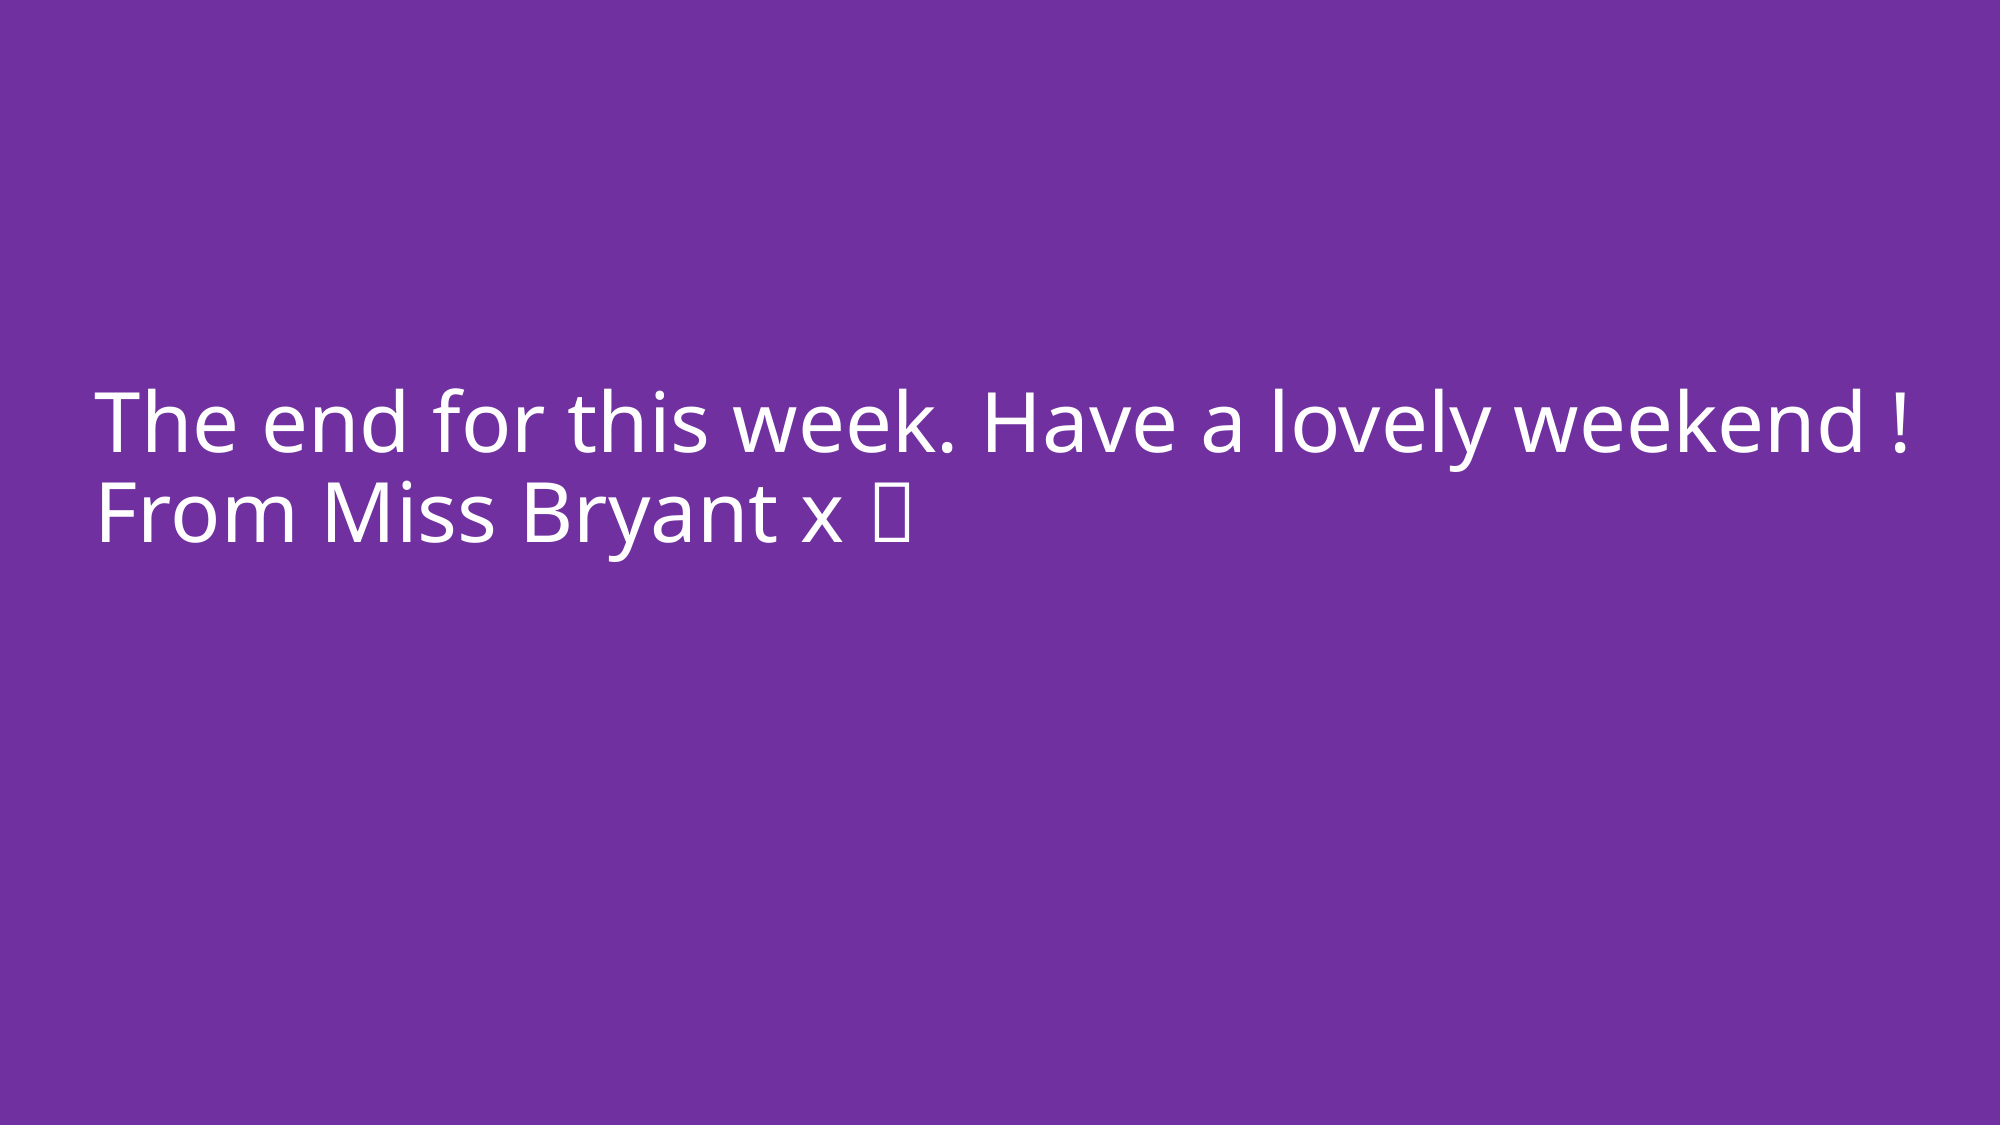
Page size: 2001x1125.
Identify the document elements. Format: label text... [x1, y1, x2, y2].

title The end for this week. Have a lovely weekend ! From Miss Bryant x  [79, 362, 1963, 580]
